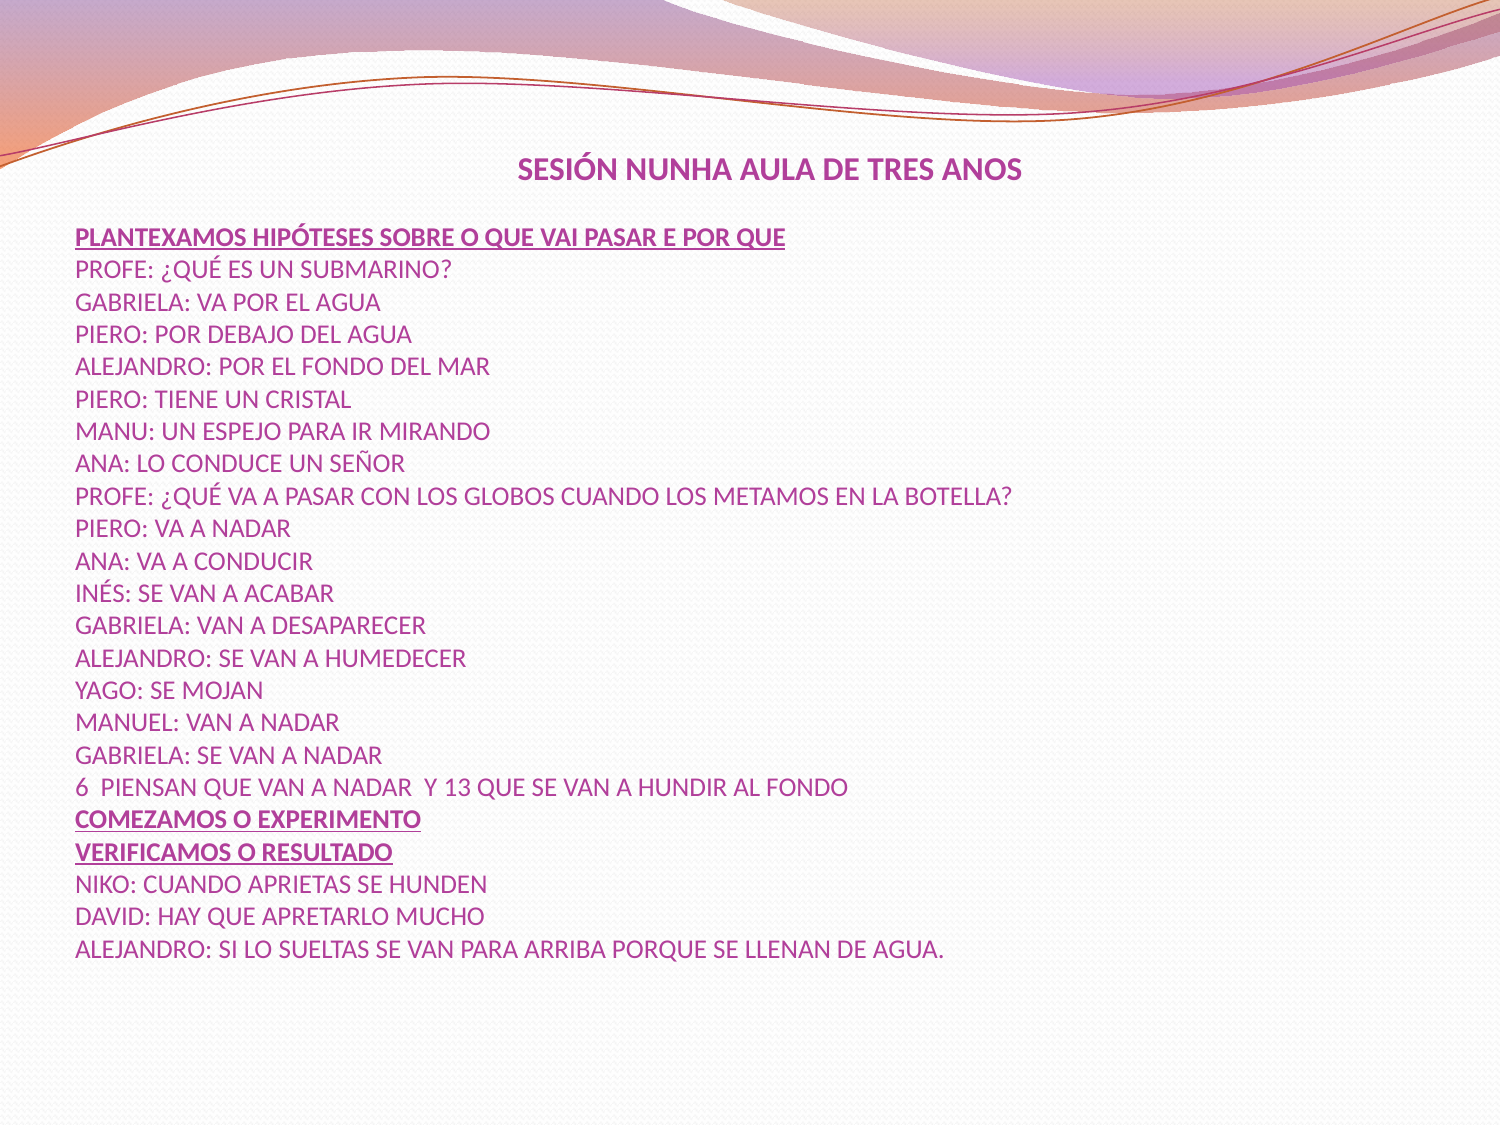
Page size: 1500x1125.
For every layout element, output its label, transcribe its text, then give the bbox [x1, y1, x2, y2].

title SESIÓN NUNHA AULA DE TRES ANOS PLANTEXAMOS HIPÓTESES SOBRE O QUE VAI PASAR E POR QUE PROFE: ¿QUÉ ES UN SUBMARINO? GABRIELA: VA POR EL AGUA PIERO: POR DEBAJO DEL AGUA ALEJANDRO: POR EL FONDO DEL MAR PIERO: TIENE UN CRISTAL MANU: UN ESPEJO PARA IR MIRANDO ANA: LO CONDUCE UN SEÑOR PROFE: ¿QUÉ VA A PASAR CON LOS GLOBOS CUANDO LOS METAMOS EN LA BOTELLA? PIERO: VA A NADAR ANA: VA A CONDUCIR INÉS: SE VAN A ACABAR GABRIELA: VAN A DESAPARECER ALEJANDRO: SE VAN A HUMEDECER YAGO: SE MOJAN MANUEL: VAN A NADAR GABRIELA: SE VAN A NADAR 6 PIENSAN QUE VAN A NADAR Y 13 QUE SE VAN A HUNDIR AL FONDO COMEZAMOS O EXPERIMENTO VERIFICAMOS O RESULTADO NIKO: CUANDO APRIETAS SE HUNDEN DAVID: HAY QUE APRETARLO MUCHO ALEJANDRO: SI LO SUELTAS SE VAN PARA ARRIBA PORQUE SE LLENAN DE AGUA. [75, 115, 1438, 997]
